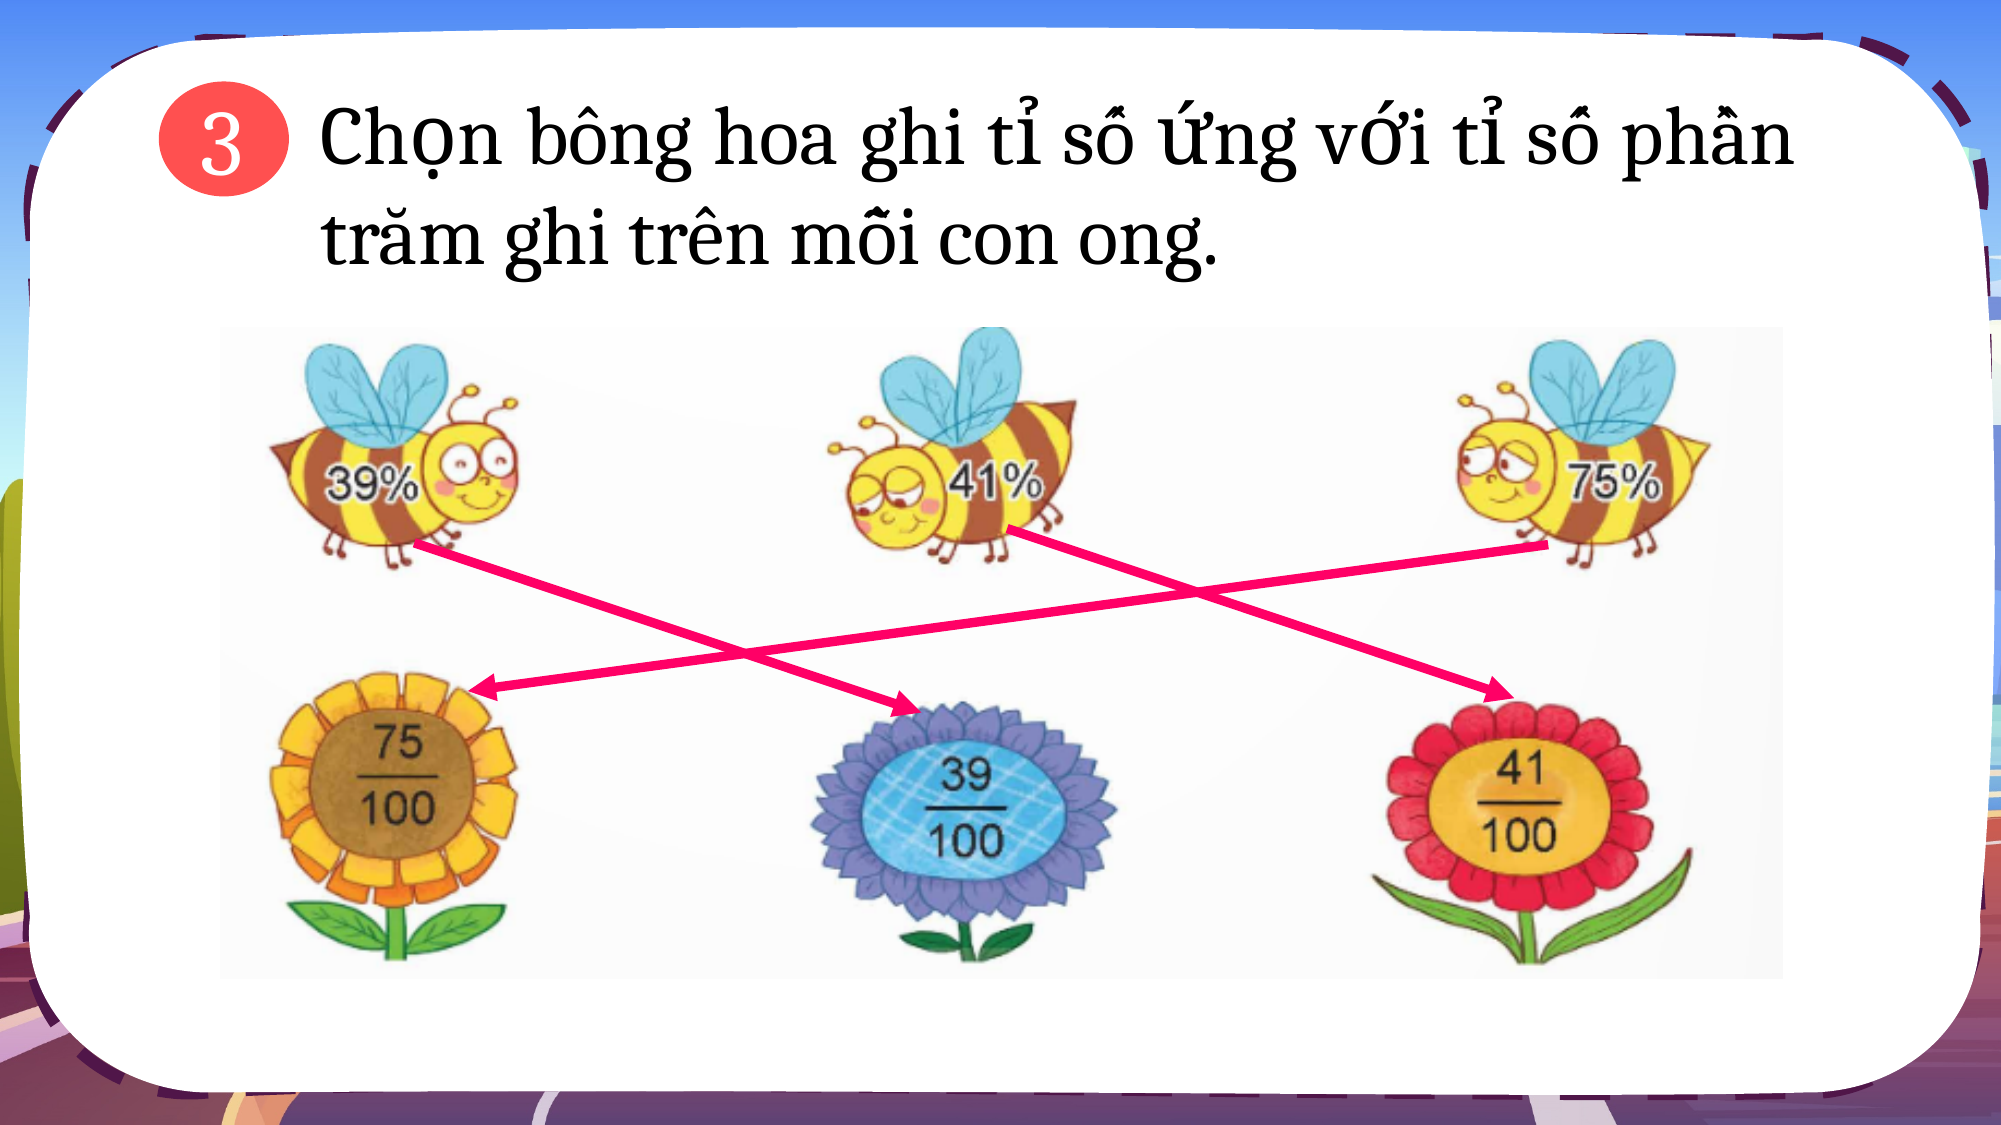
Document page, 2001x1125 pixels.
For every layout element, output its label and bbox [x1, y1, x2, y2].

text_box [158, 73, 290, 204]
text_box [1006, 692, 1515, 699]
text_box [413, 542, 922, 713]
picture [0, 0, 2001, 1125]
text_box [1006, 528, 1515, 544]
text_box [467, 544, 1549, 692]
